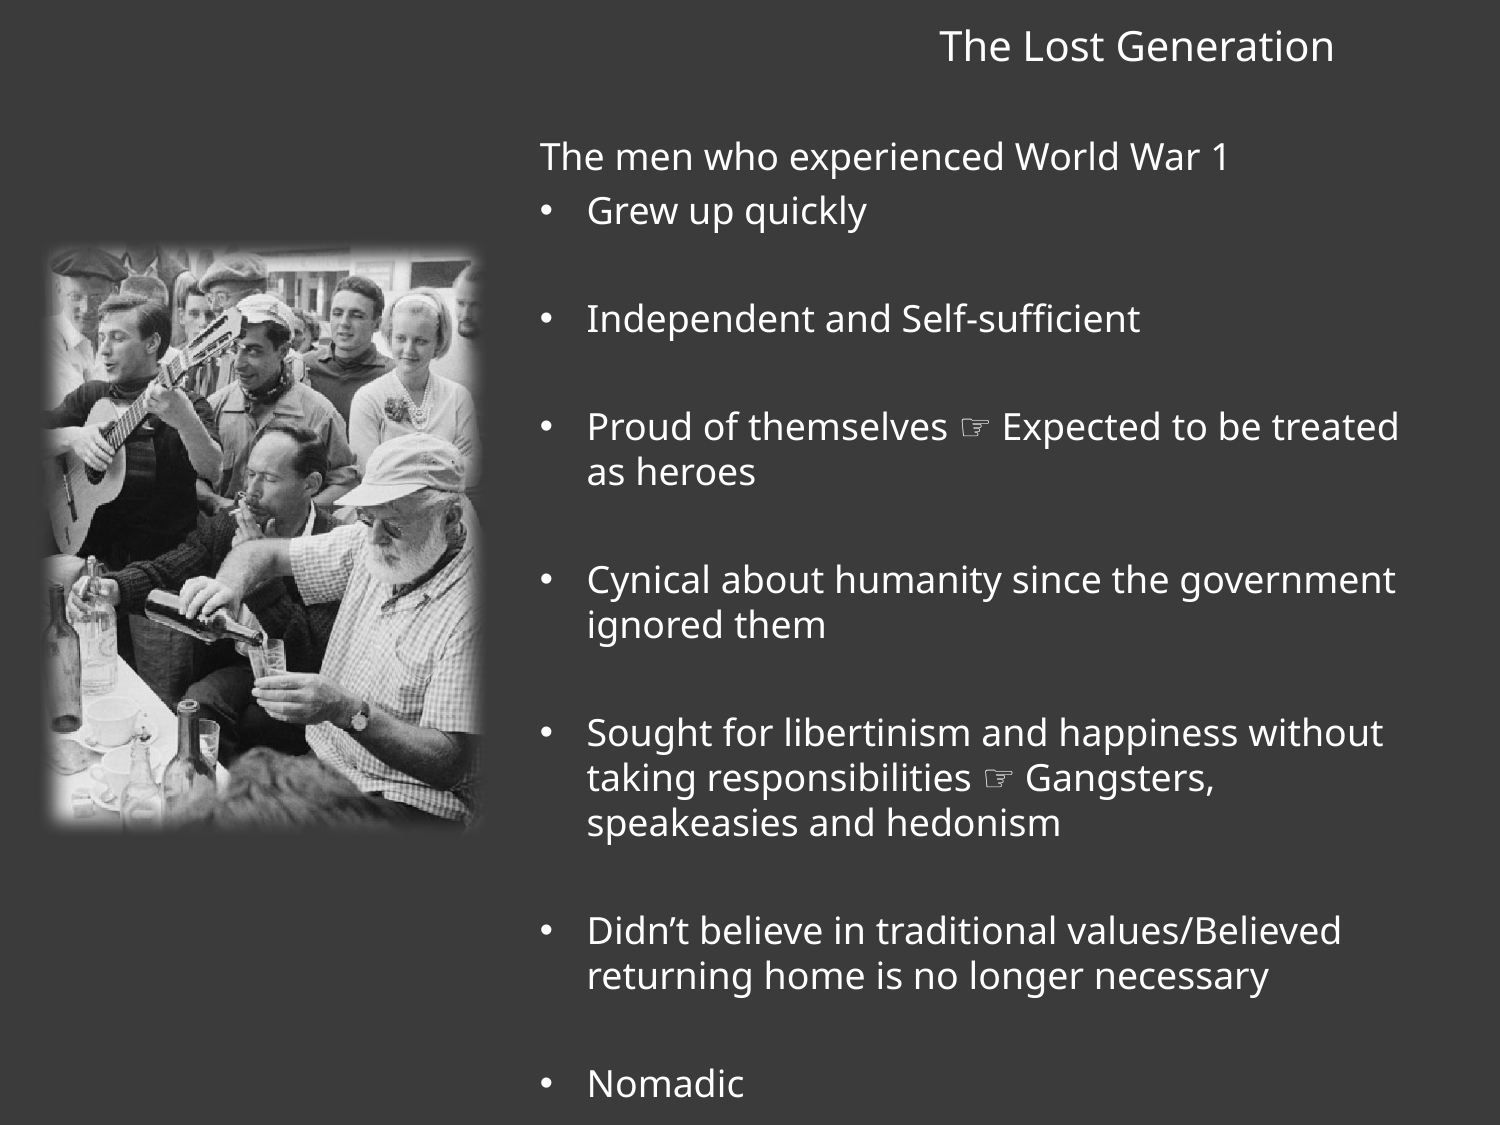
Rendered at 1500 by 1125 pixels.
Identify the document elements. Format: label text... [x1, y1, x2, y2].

list The Lost Generation The men who experienced World War 1 Grew up quickly Independent and Self-sufficient Proud of themselves ☞ Expected to be treated as heroes Cynical about humanity since the government ignored them Sought for libertinism and happiness without taking responsibilities ☞ Gangsters, speakeasies and hedonism Didn’t believe in traditional values/Believed returning home is no longer necessary Nomadic [525, 12, 1450, 1063]
picture [37, 237, 488, 838]
